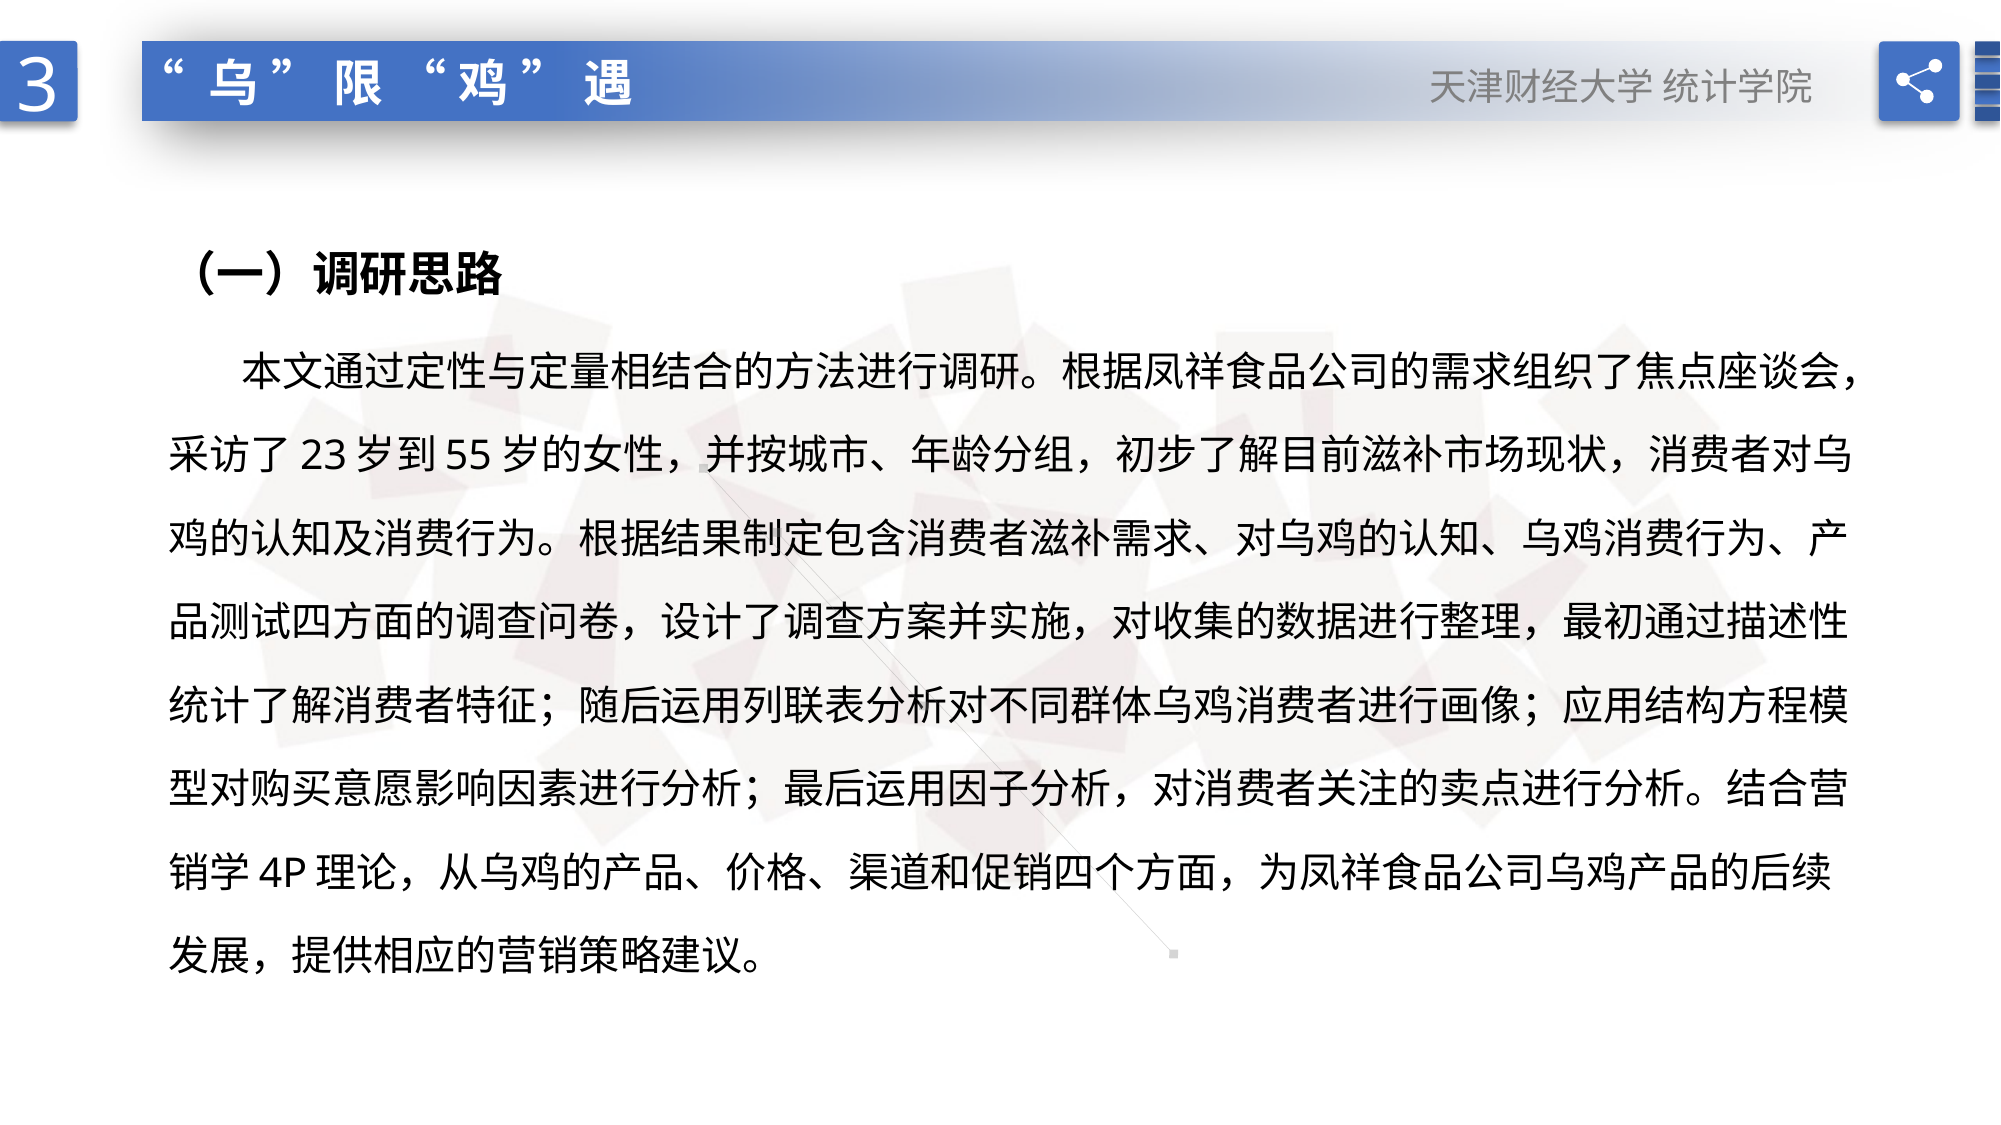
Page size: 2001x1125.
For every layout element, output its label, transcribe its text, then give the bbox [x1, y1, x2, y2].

text_box “乌”限“鸡”遇 [119, 43, 650, 119]
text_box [1324, 41, 2000, 121]
text_box [141, 40, 2000, 122]
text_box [779, 412, 1098, 1010]
text_box 3 [0, 39, 79, 123]
picture [0, 0, 2001, 1125]
list （一）调研思路 本文通过定性与定量相结合的方法进行调研。根据凤祥食品公司的需求组织了焦点座谈会，采访了23岁到55岁的女性，并按城市、年龄分组，初步了解目前滋补市场现状，消费者对乌鸡的认知及消费行为。根据结果制定包含消费者滋补需求、对乌鸡的认知、乌鸡消费行为、产品测试四方面的调查问卷，设计了调查方案并实施，对收集的数据进行整理，最初通过描述性统计了解消费者特征；随后运用列联表分析对不同群体乌鸡消费者进行画像；应用结构方程模型对购买意愿影响因素进行分析；最后运用因子分析，对消费者关注的卖点进行分析。结合营销学4P理论，从乌鸡的产品、价格、渠道和促销四个方面，为凤祥食品公司乌鸡产品的后续发展，提供相应的营销策略建议。 [153, 207, 1879, 993]
